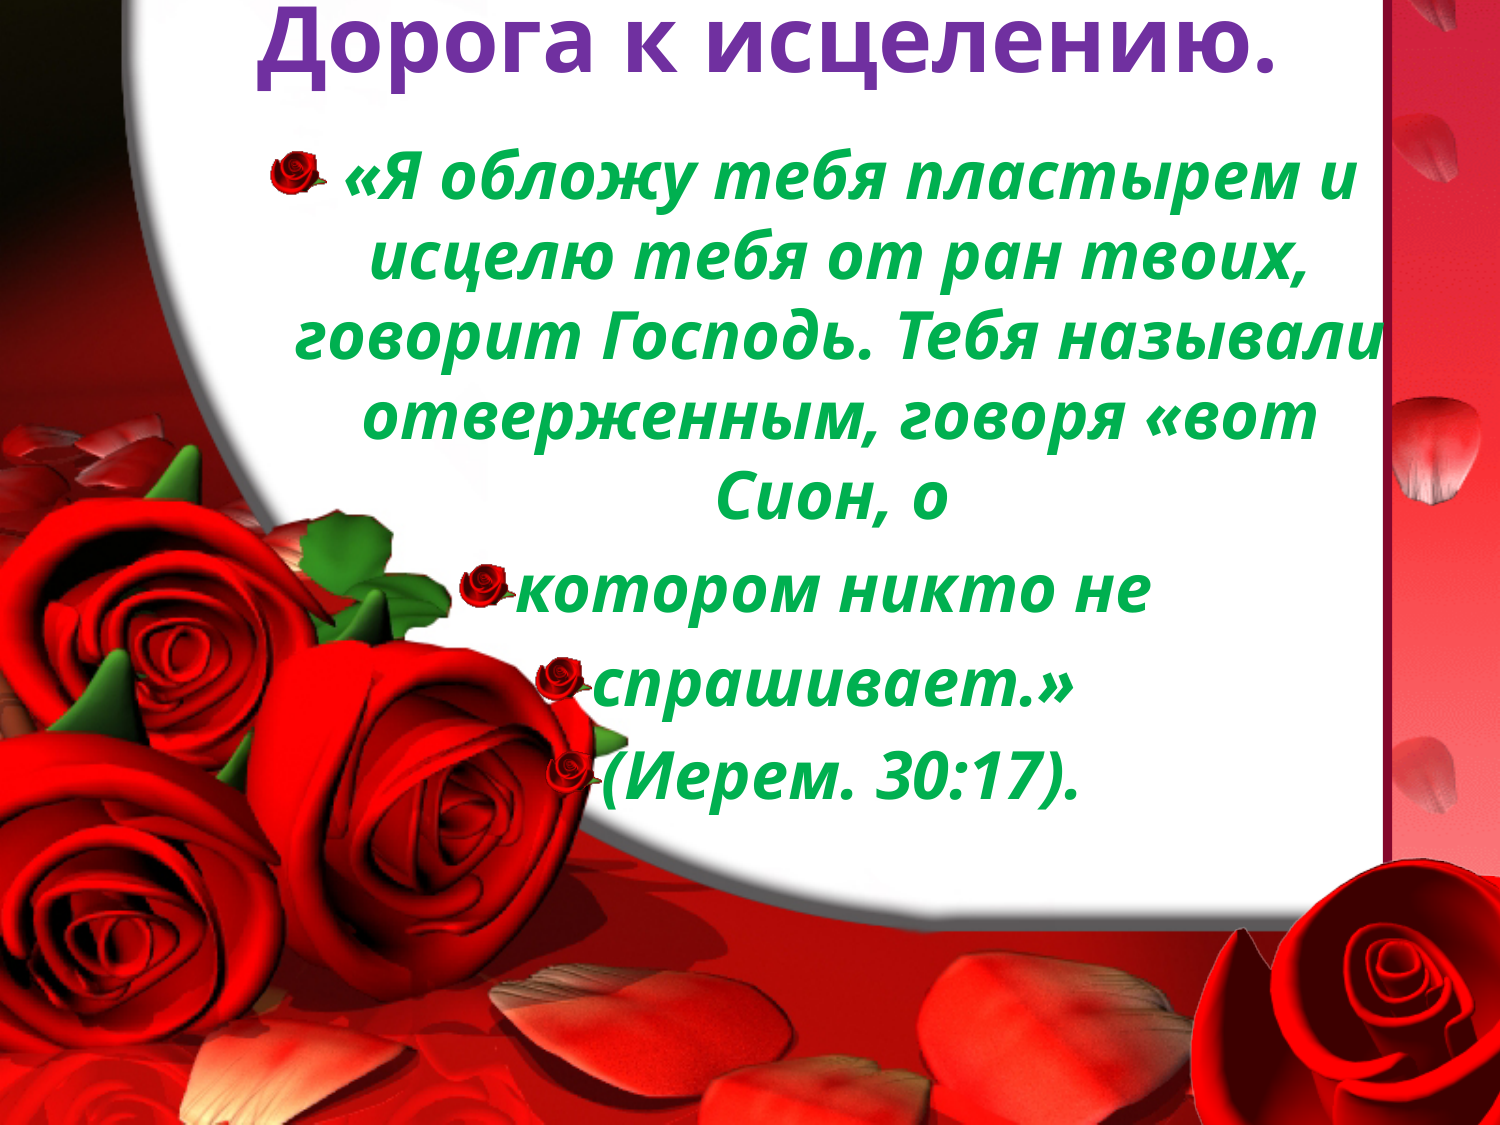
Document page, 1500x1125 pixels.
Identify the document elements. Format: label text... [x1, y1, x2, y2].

picture [266, 149, 327, 197]
picture [531, 655, 592, 703]
picture [455, 562, 516, 610]
title Дорога к исцелению. [174, 37, 1363, 209]
picture [541, 749, 602, 796]
list «Я обложу тебя пластырем и исцелю тебя от ран твоих, говорит Господь. Тебя называли отверженным, говоря «вот Сион, о котором никто не спрашивает.» (Иерем. 30:17). [206, 125, 1420, 826]
picture [0, 0, 1500, 1125]
